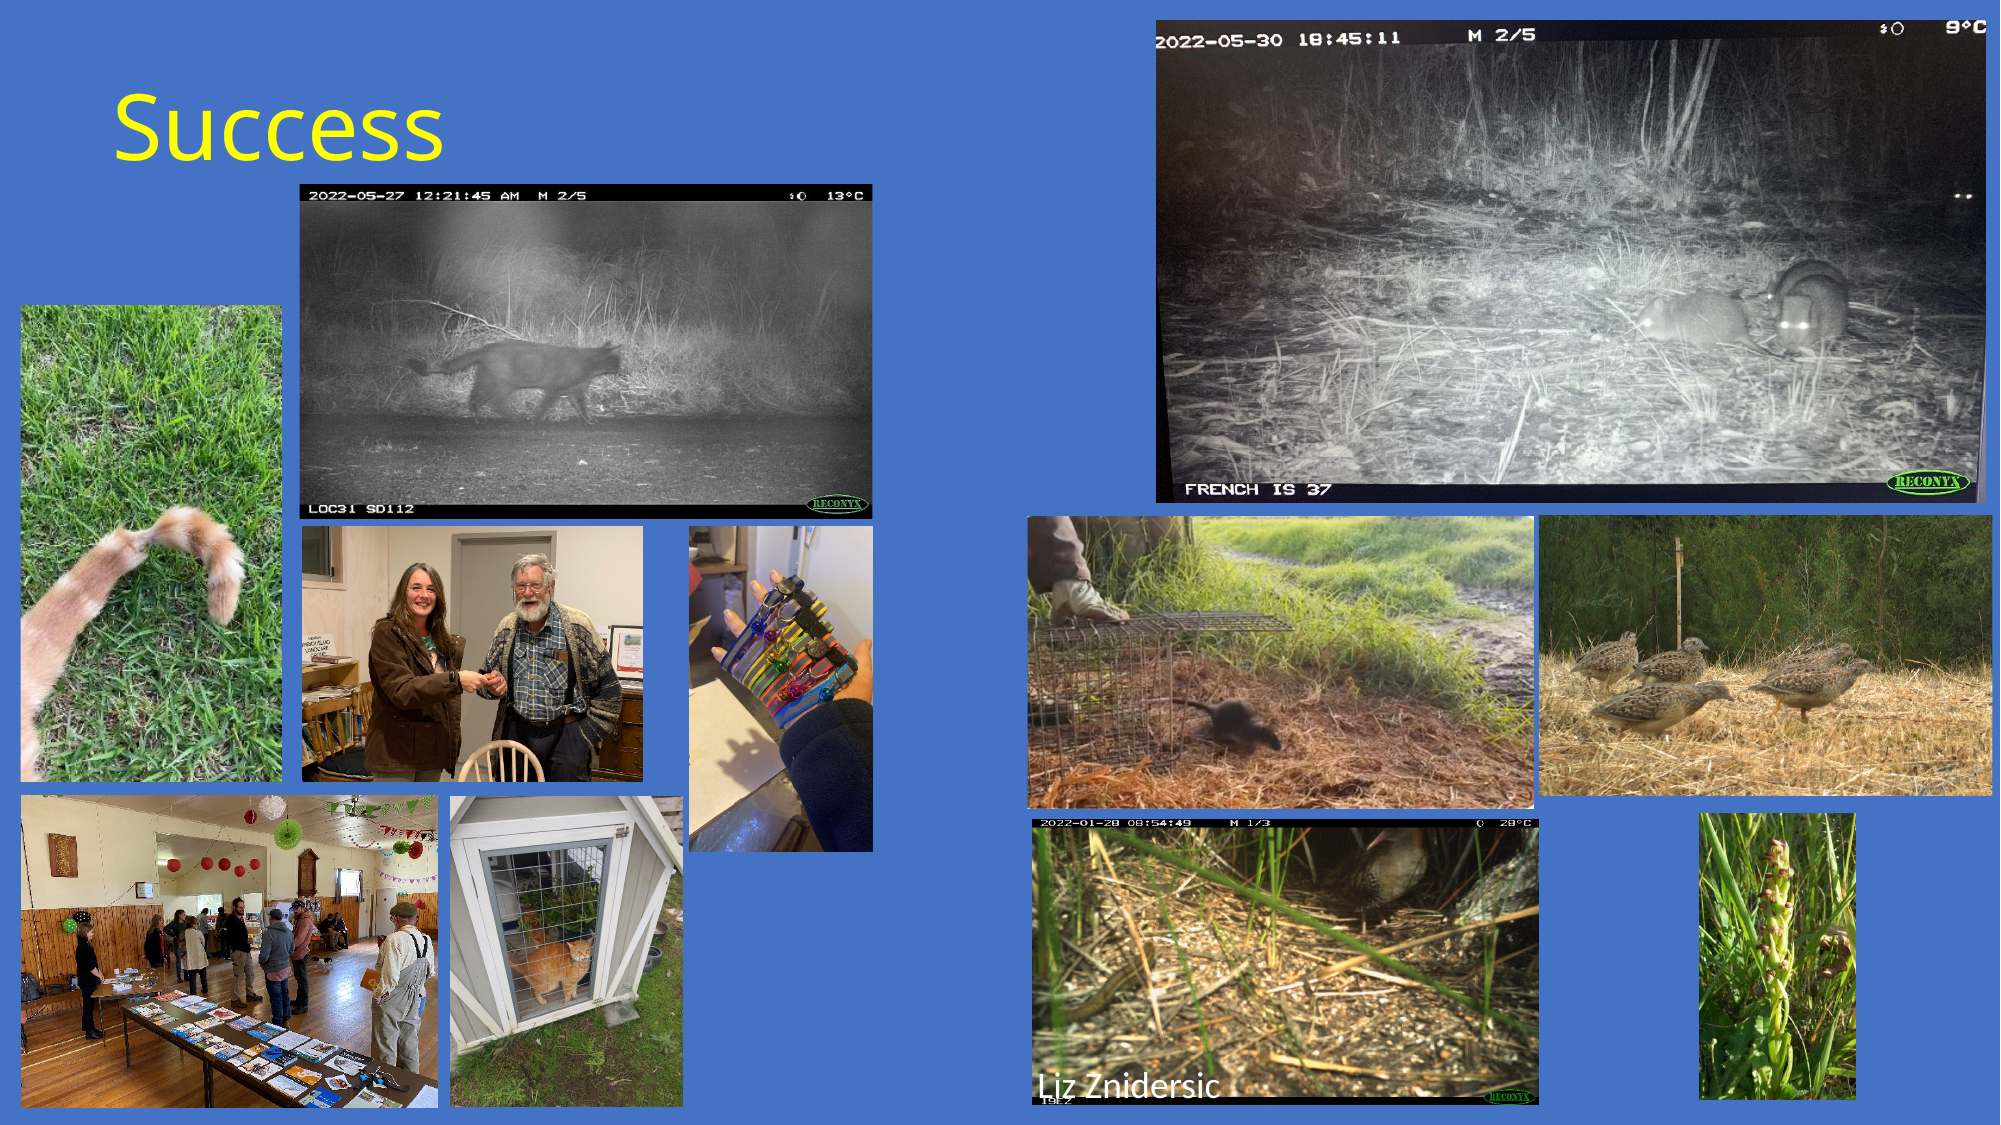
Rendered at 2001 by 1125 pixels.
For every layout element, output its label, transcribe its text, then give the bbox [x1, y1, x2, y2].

picture [1156, 20, 1986, 503]
picture [299, 184, 873, 519]
picture [689, 526, 873, 852]
picture [1032, 819, 1539, 1105]
picture [302, 526, 643, 782]
picture [1538, 515, 1993, 796]
title Success [97, 22, 1156, 240]
picture [20, 304, 282, 782]
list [20, 795, 438, 1108]
picture [449, 796, 683, 1107]
picture [1027, 516, 1534, 809]
picture [1699, 813, 1856, 1100]
text_box Liz Znidersic [1022, 1053, 1242, 1113]
